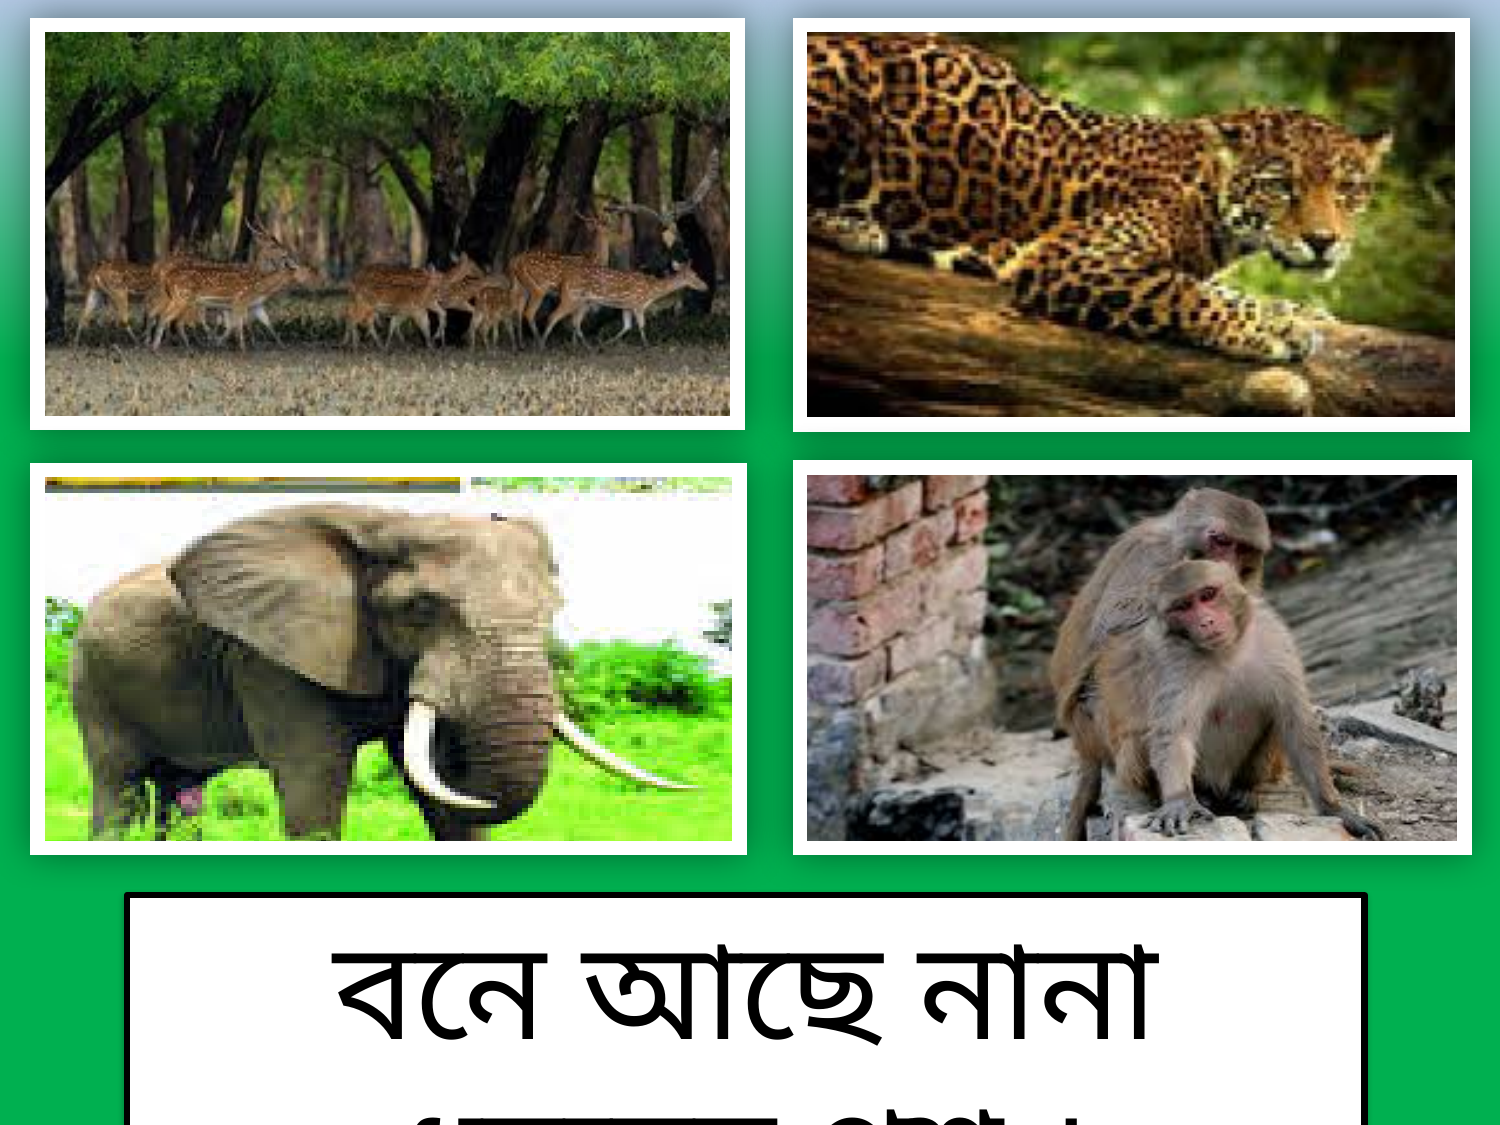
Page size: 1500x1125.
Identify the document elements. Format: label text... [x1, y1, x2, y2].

picture [799, 467, 1465, 849]
picture [37, 24, 738, 424]
picture [37, 469, 740, 849]
text_box বনে আছে নানা ধরনের পশূ । [126, 894, 1365, 1125]
picture [799, 24, 1463, 425]
